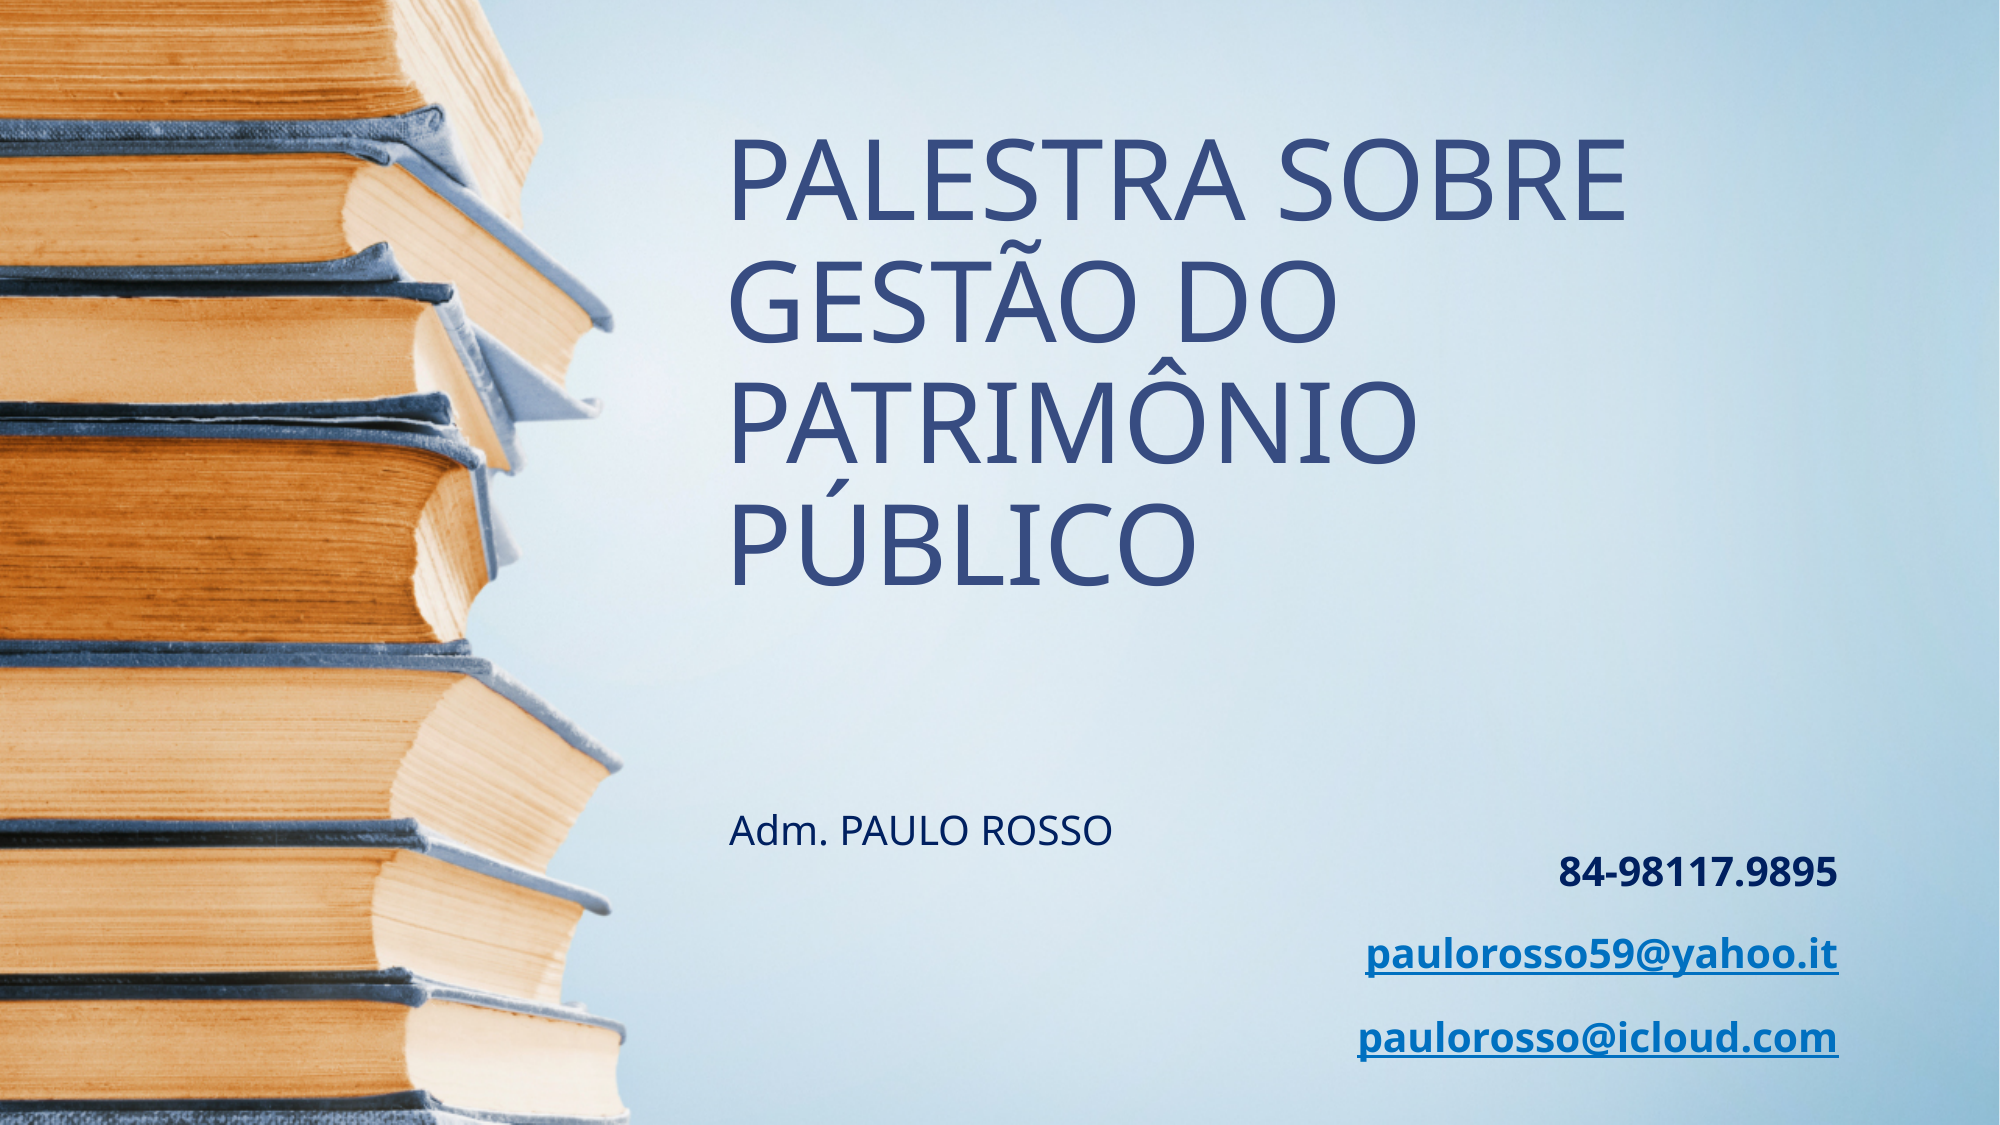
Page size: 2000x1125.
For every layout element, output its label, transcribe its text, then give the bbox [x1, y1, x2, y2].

subtitle Adm. PAULO ROSSO 84-98117.9895 paulorosso59@yahoo.it paulorosso@icloud.com [709, 798, 1859, 1073]
picture [0, 0, 2000, 1125]
title PALESTRA SOBRE GESTÃO DO PATRIMÔNIO PÚBLICO [704, 78, 1855, 620]
